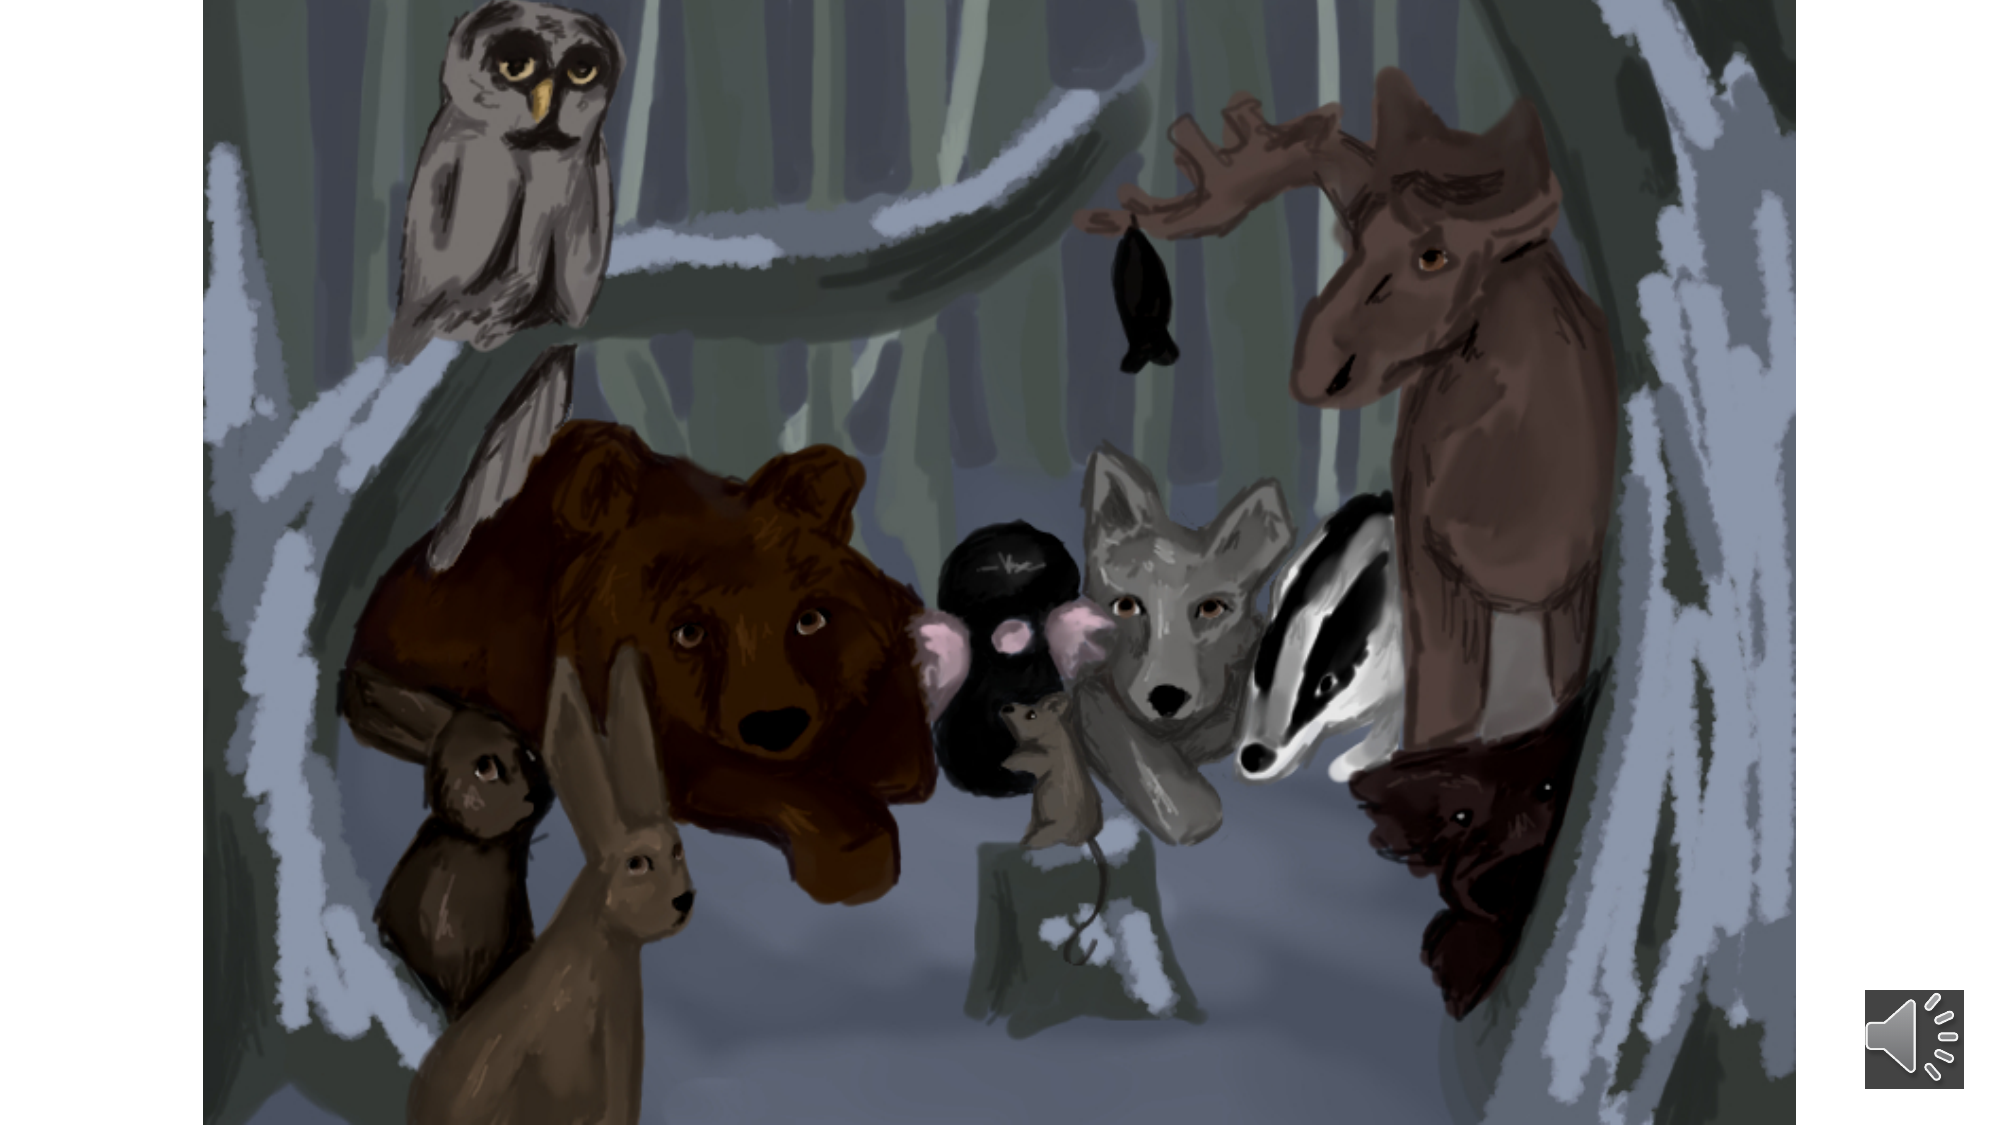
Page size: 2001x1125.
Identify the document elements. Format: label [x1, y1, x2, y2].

picture [1864, 989, 1965, 1090]
picture [203, 0, 1796, 1125]
